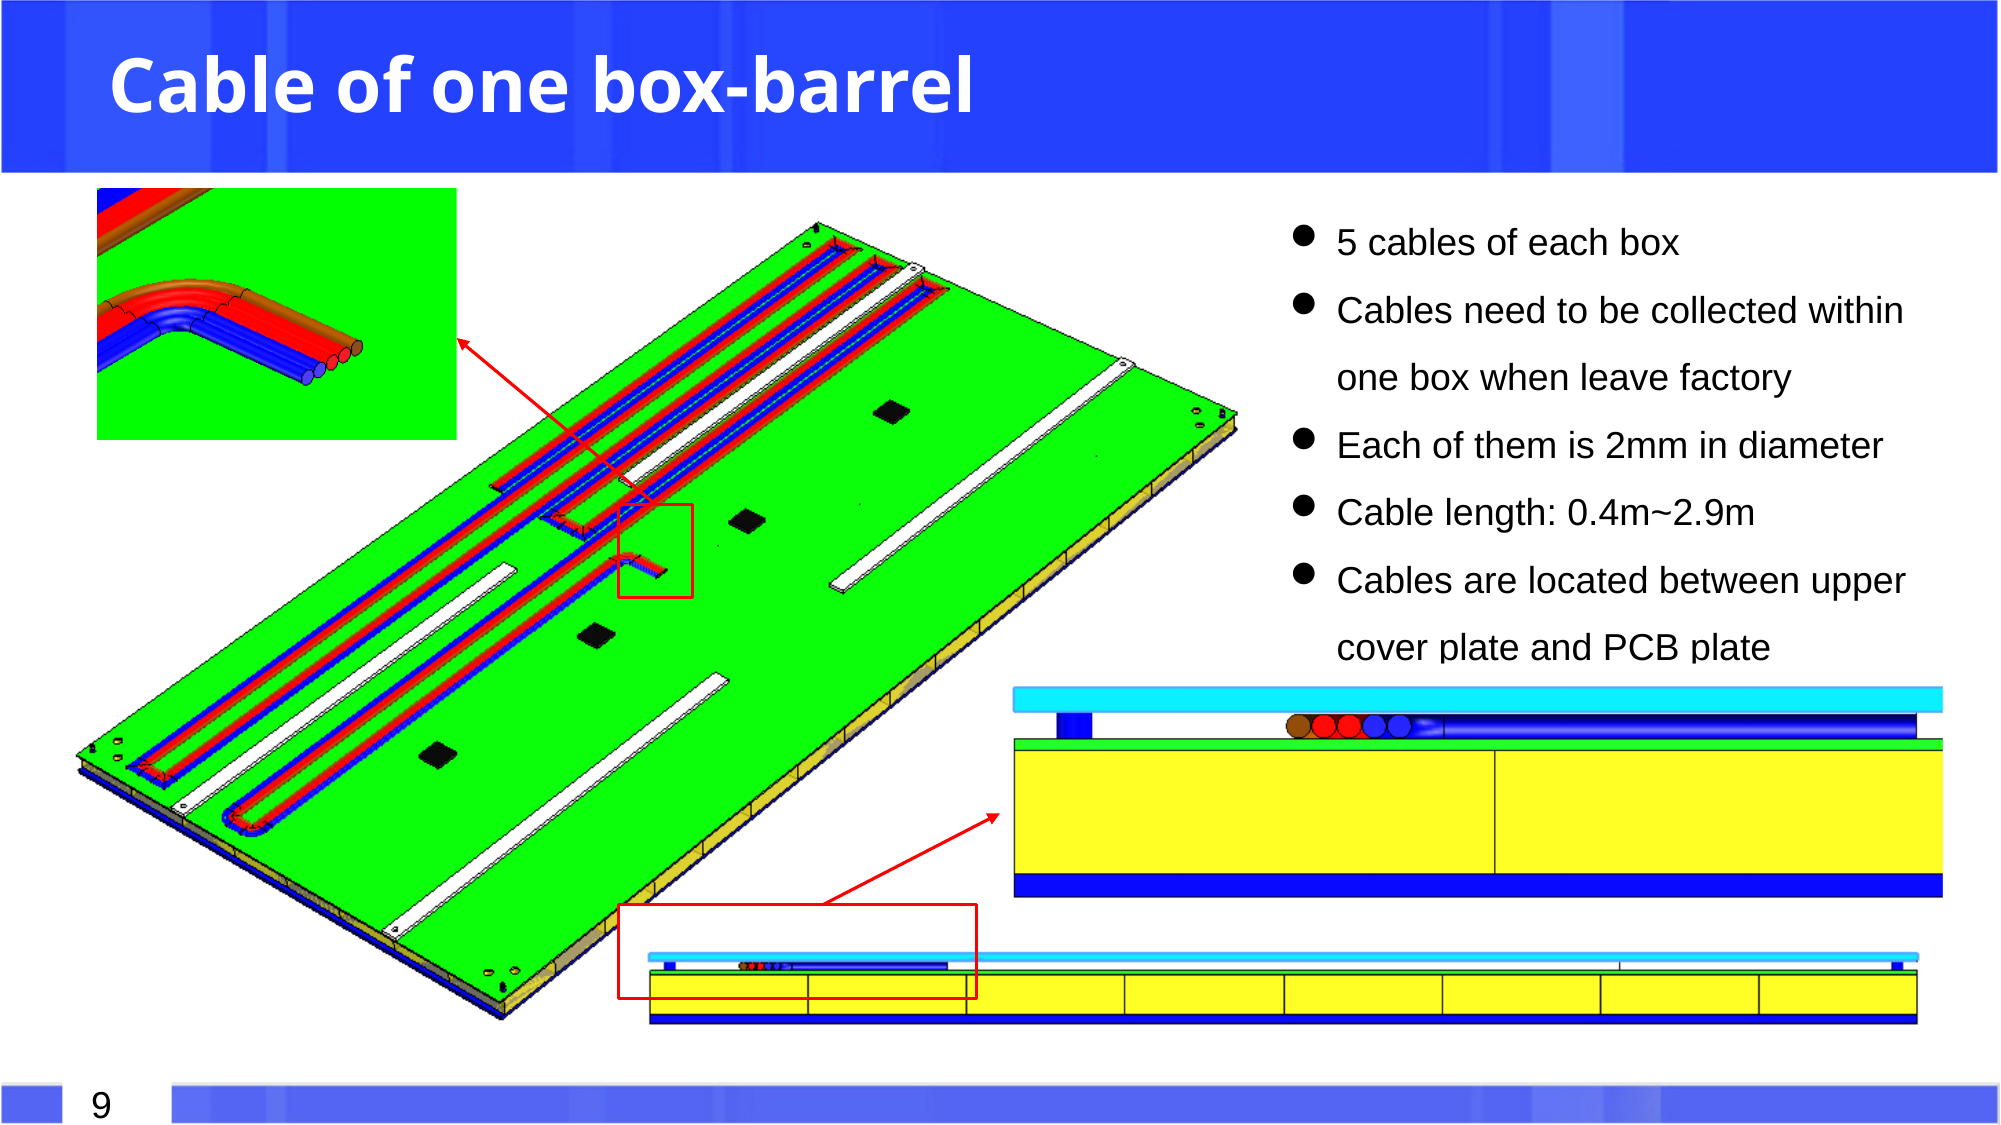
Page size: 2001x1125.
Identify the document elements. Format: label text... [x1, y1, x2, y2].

picture [43, 182, 1954, 1062]
picture [0, 1083, 62, 1125]
title Cable of one box-barrel [93, 23, 1914, 141]
picture [0, 0, 2000, 172]
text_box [822, 813, 1001, 905]
picture [172, 1083, 2000, 1125]
text_box 5 cables of each box Cables need to be collected within one box when leave factory Each of them is 2mm in diameter Cable length: 0.4m~2.9m Cables are located between upper cover plate and PCB plate [1279, 188, 1947, 676]
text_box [456, 337, 656, 505]
